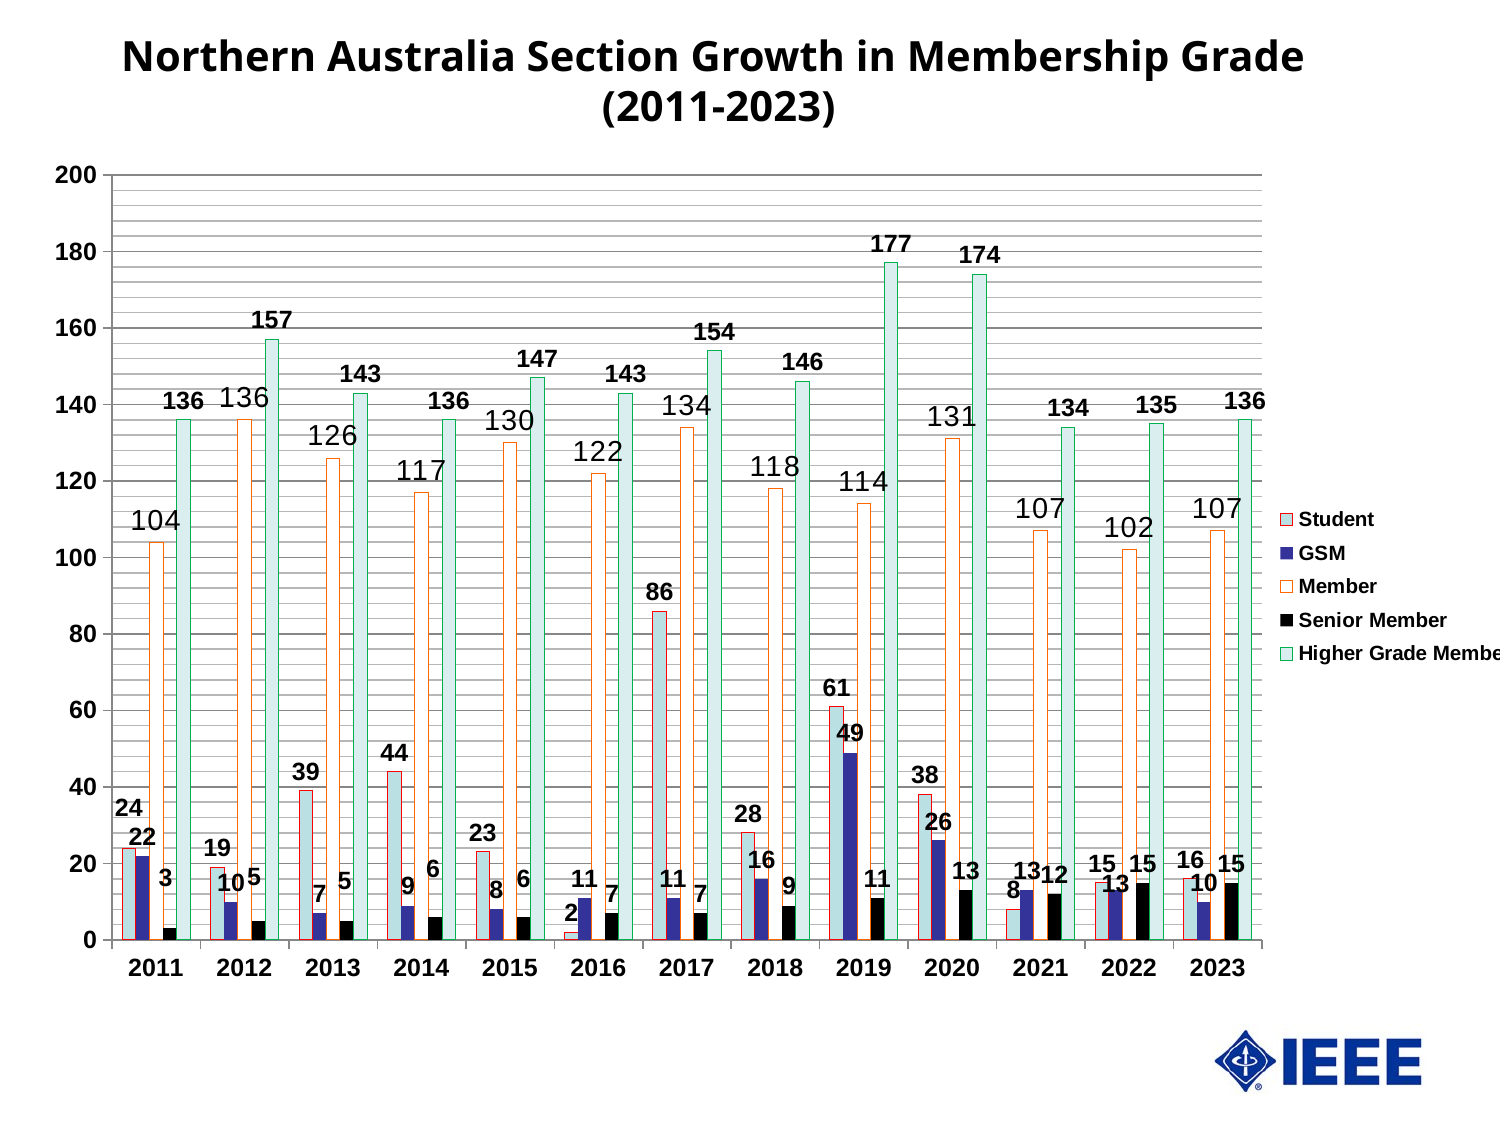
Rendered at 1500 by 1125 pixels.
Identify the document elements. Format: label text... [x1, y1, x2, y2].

title Northern Australia Section Growth in Membership Grade (2011-2023) [75, 24, 1363, 135]
chart [0, 149, 1500, 1088]
picture [1212, 1088, 1425, 1096]
